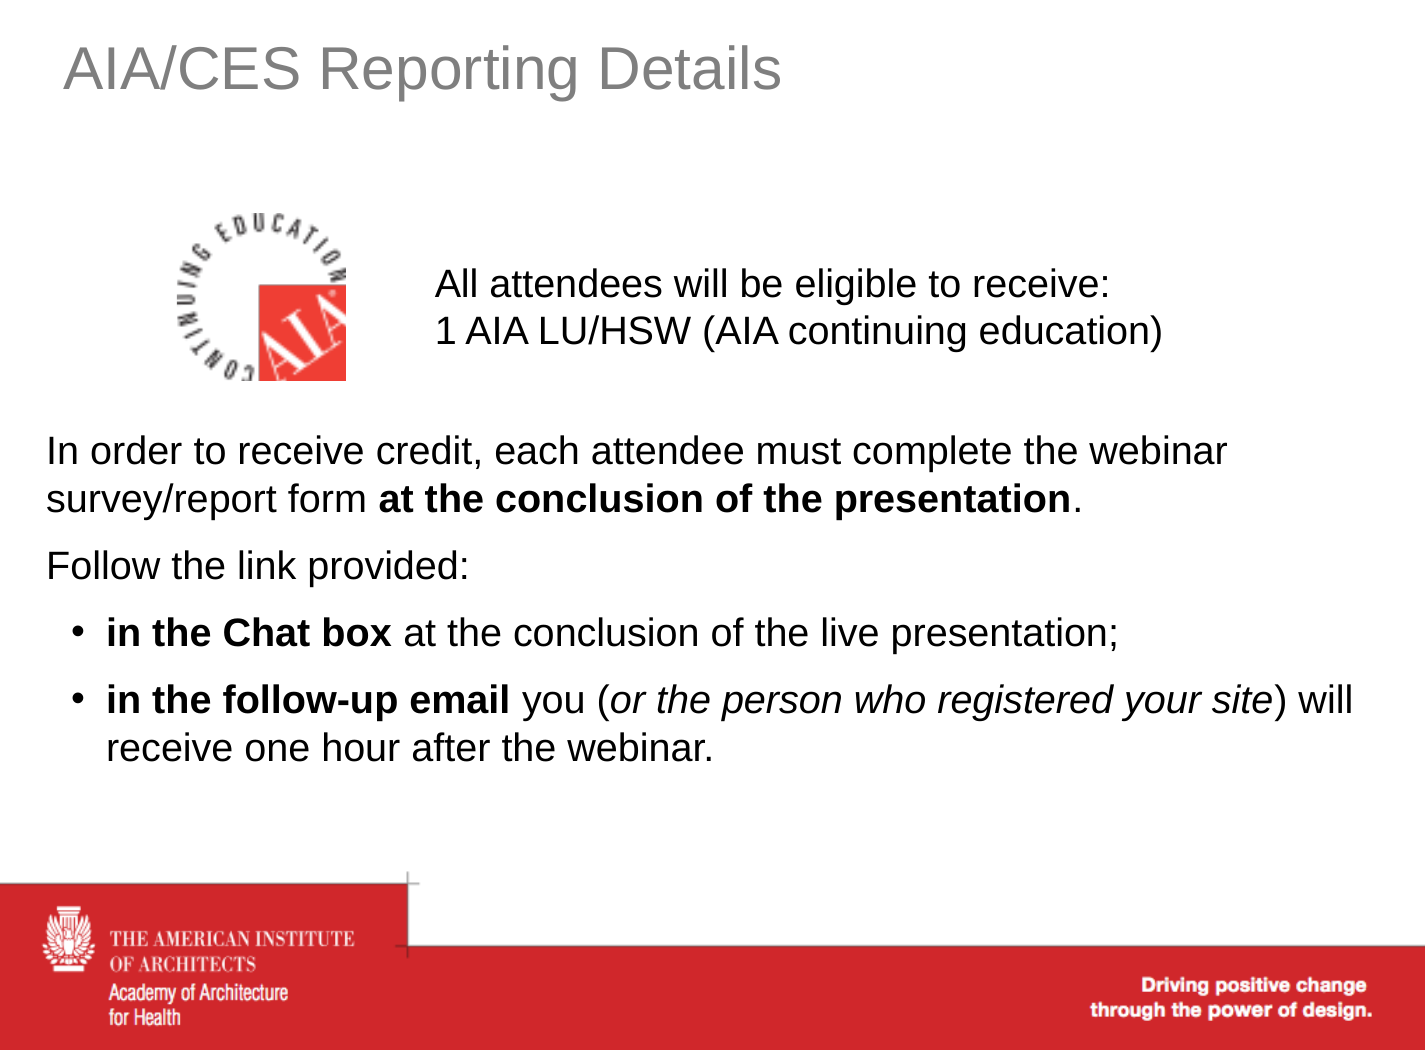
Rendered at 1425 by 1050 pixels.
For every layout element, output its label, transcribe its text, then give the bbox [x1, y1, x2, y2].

text_box In order to receive credit, each attendee must complete the webinar survey/report form at the conclusion of the presentation. Follow the link provided: in the Chat box at the conclusion of the live presentation; in the follow-up email you (or the person who registered your site) will receive one hour after the webinar. [34, 419, 1380, 863]
text_box AIA/CES Reporting Details [51, 23, 1014, 133]
picture [176, 213, 347, 381]
picture [0, 844, 1425, 1050]
text_box All attendees will be eligible to receive: 1 AIA LU/HSW (AIA continuing education) [230, 217, 1245, 393]
